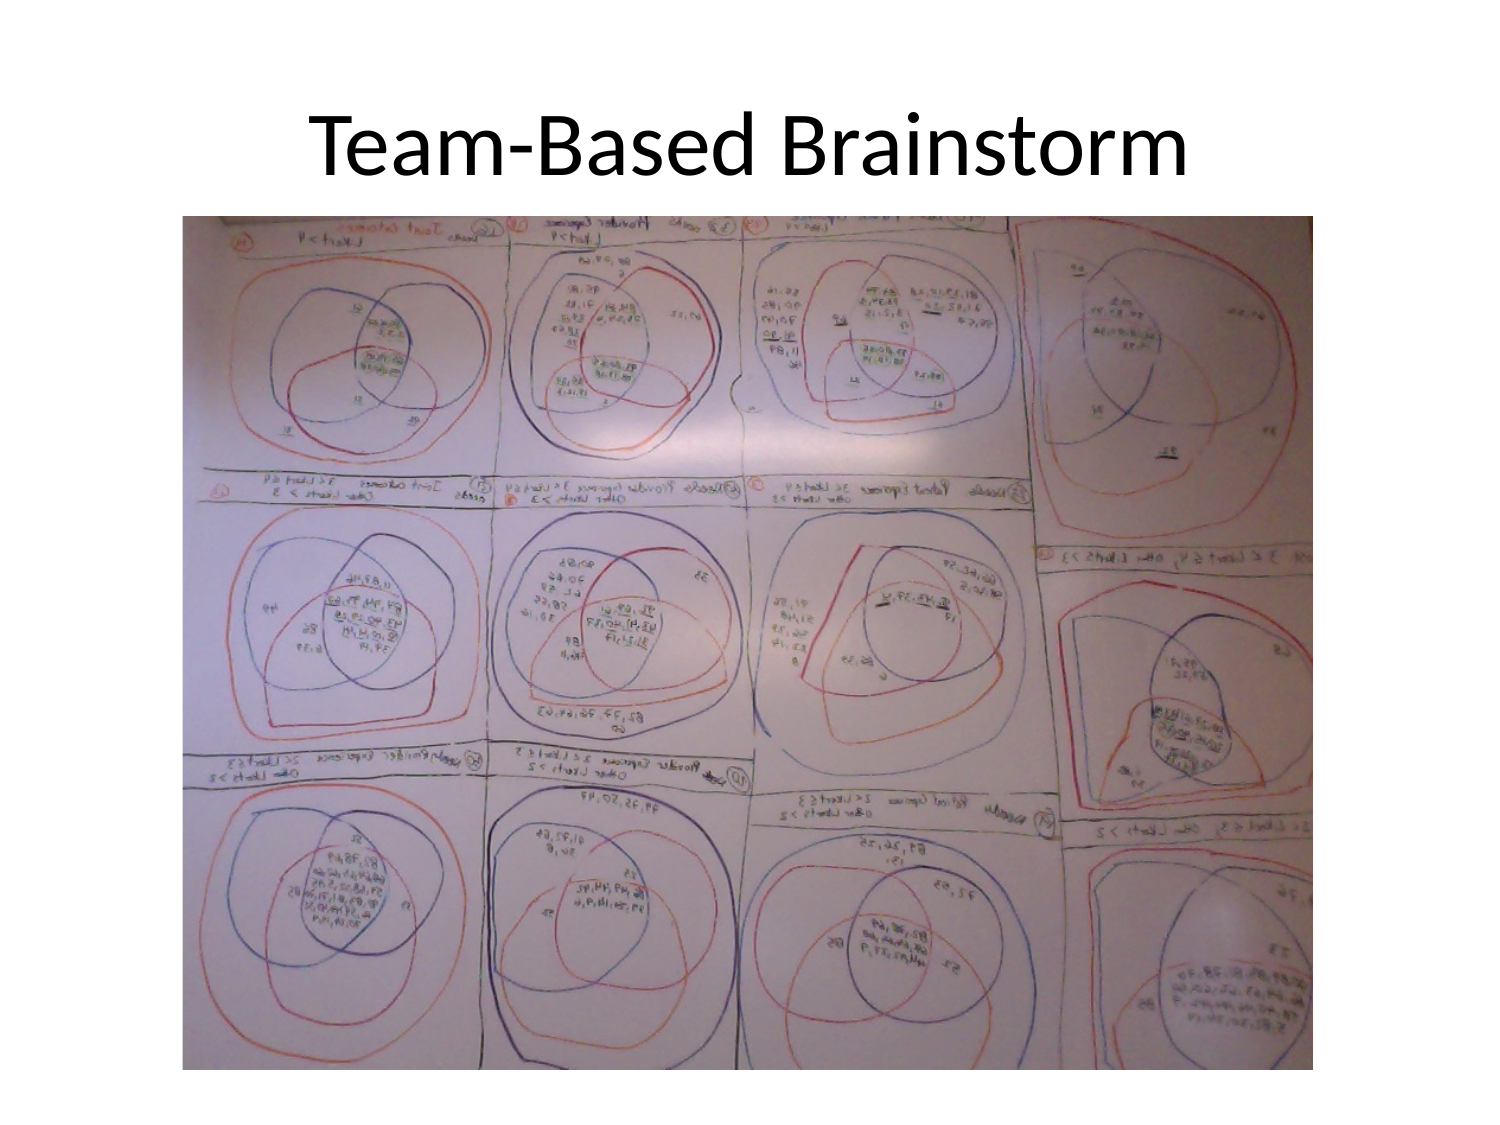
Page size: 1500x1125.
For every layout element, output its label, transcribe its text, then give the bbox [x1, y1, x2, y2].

picture [182, 215, 1314, 1070]
title Team-Based Brainstorm [75, 45, 1425, 233]
